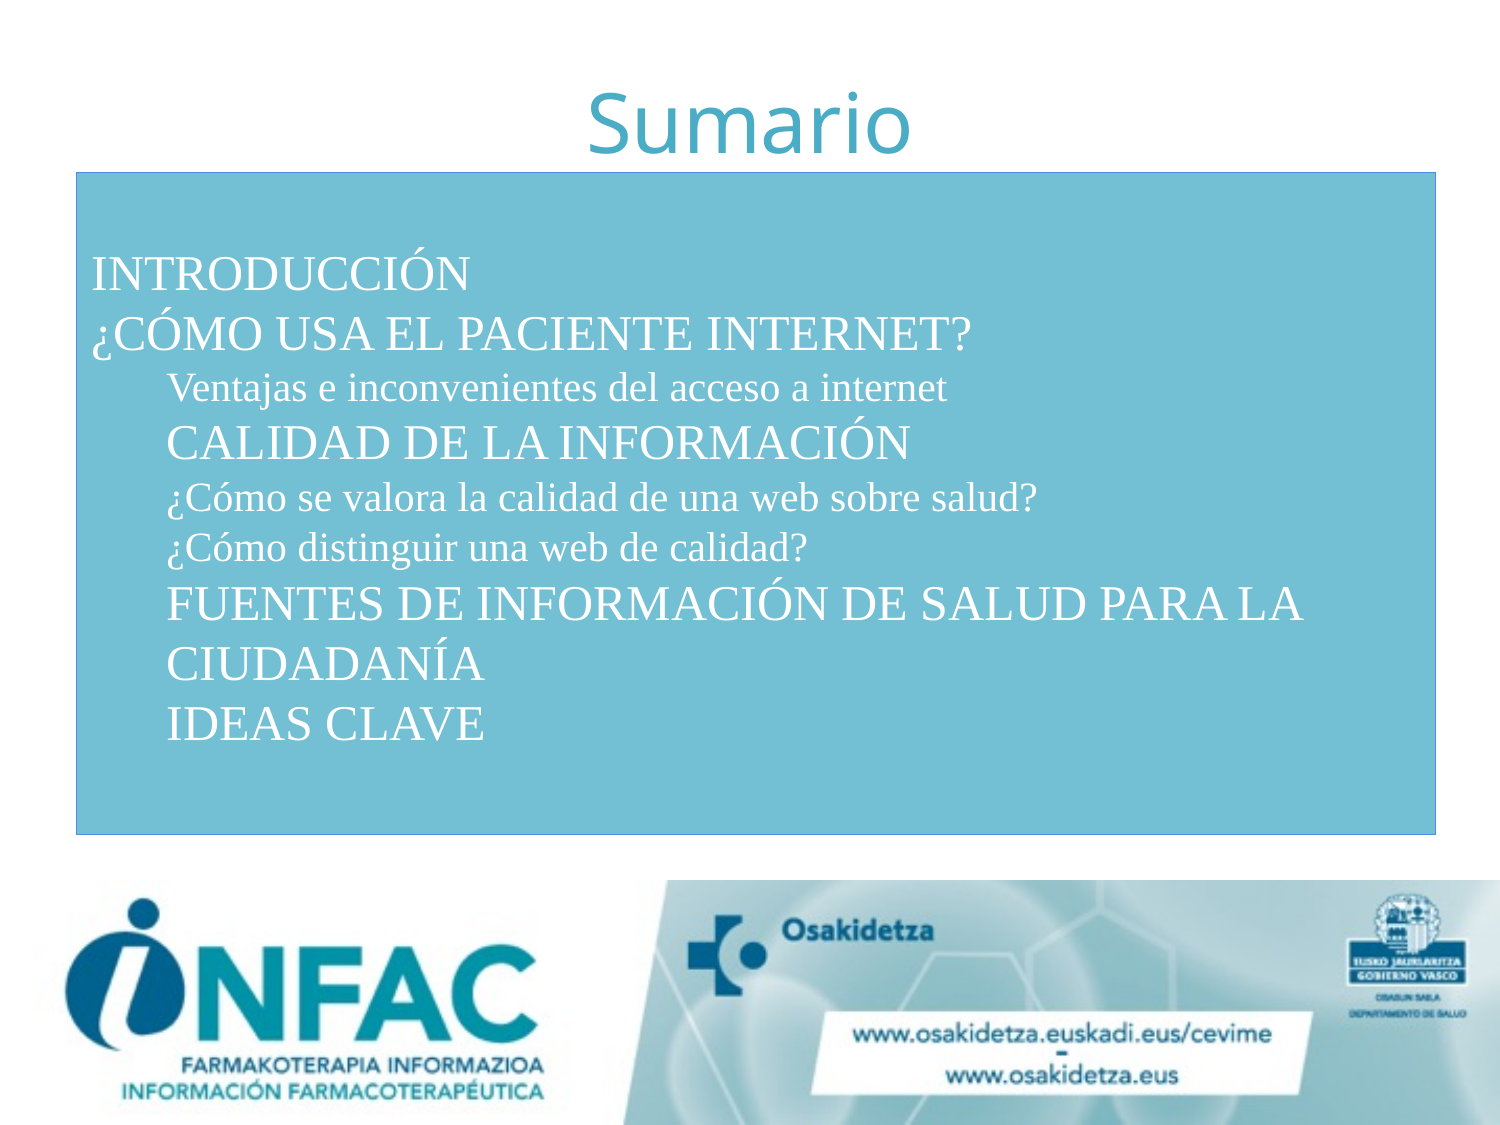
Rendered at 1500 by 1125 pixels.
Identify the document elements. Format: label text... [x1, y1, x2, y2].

list INTRODUCCIÓN ¿CÓMO USA EL PACIENTE INTERNET? Ventajas e inconvenientes del acceso a internet CALIDAD DE LA INFORMACIÓN ¿Cómo se valora la calidad de una web sobre salud? ¿Cómo distinguir una web de calidad? FUENTES DE INFORMACIÓN DE SALUD PARA LA CIUDADANÍA IDEAS CLAVE [76, 172, 1436, 835]
title Sumario [75, 45, 1425, 197]
picture [1, 880, 1500, 1125]
